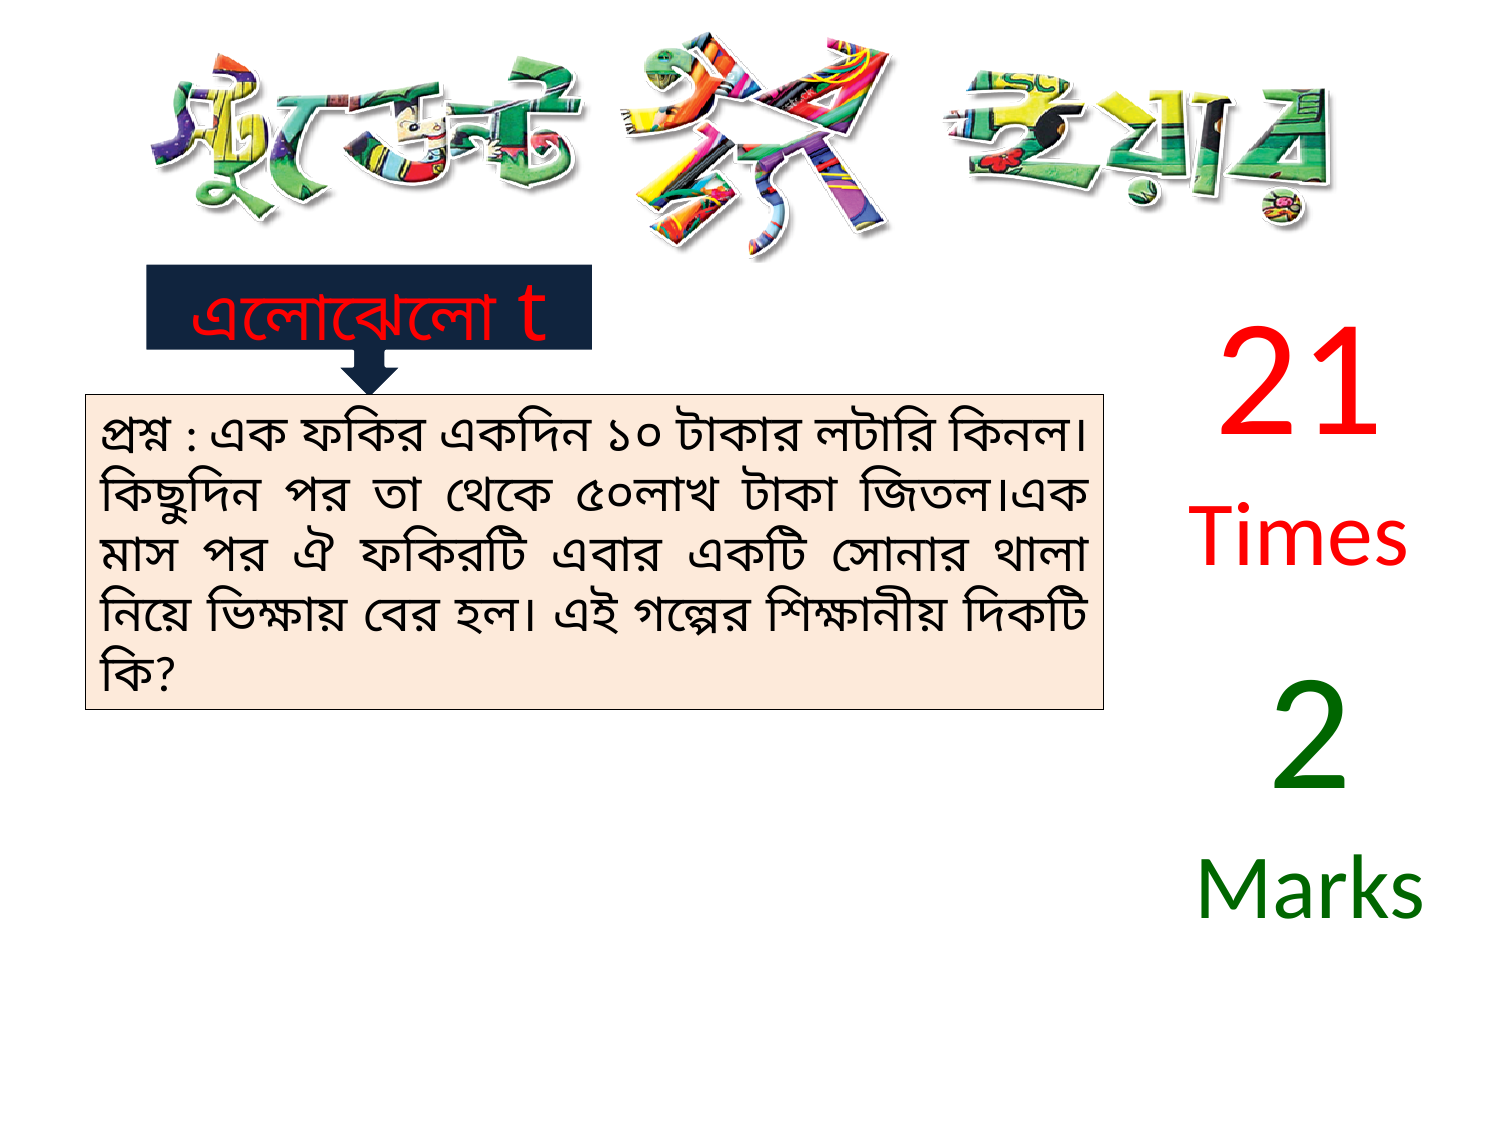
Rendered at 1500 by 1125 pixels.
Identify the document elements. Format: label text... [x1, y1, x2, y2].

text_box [137, 24, 1476, 970]
text_box প্রশ্ন : এক ফকির একদিন ১০ টাকার লটারি কিনল। কিছুদিন পর তা থেকে ৫০লাখ টাকা জিতল।এক মাস পর ঐ ফকিরটি এবার একটি সোনার থালা নিয়ে ভিক্ষায় বের হল। এই গল্পের শিক্ষানীয় দিকটি কি? [85, 394, 132, 710]
